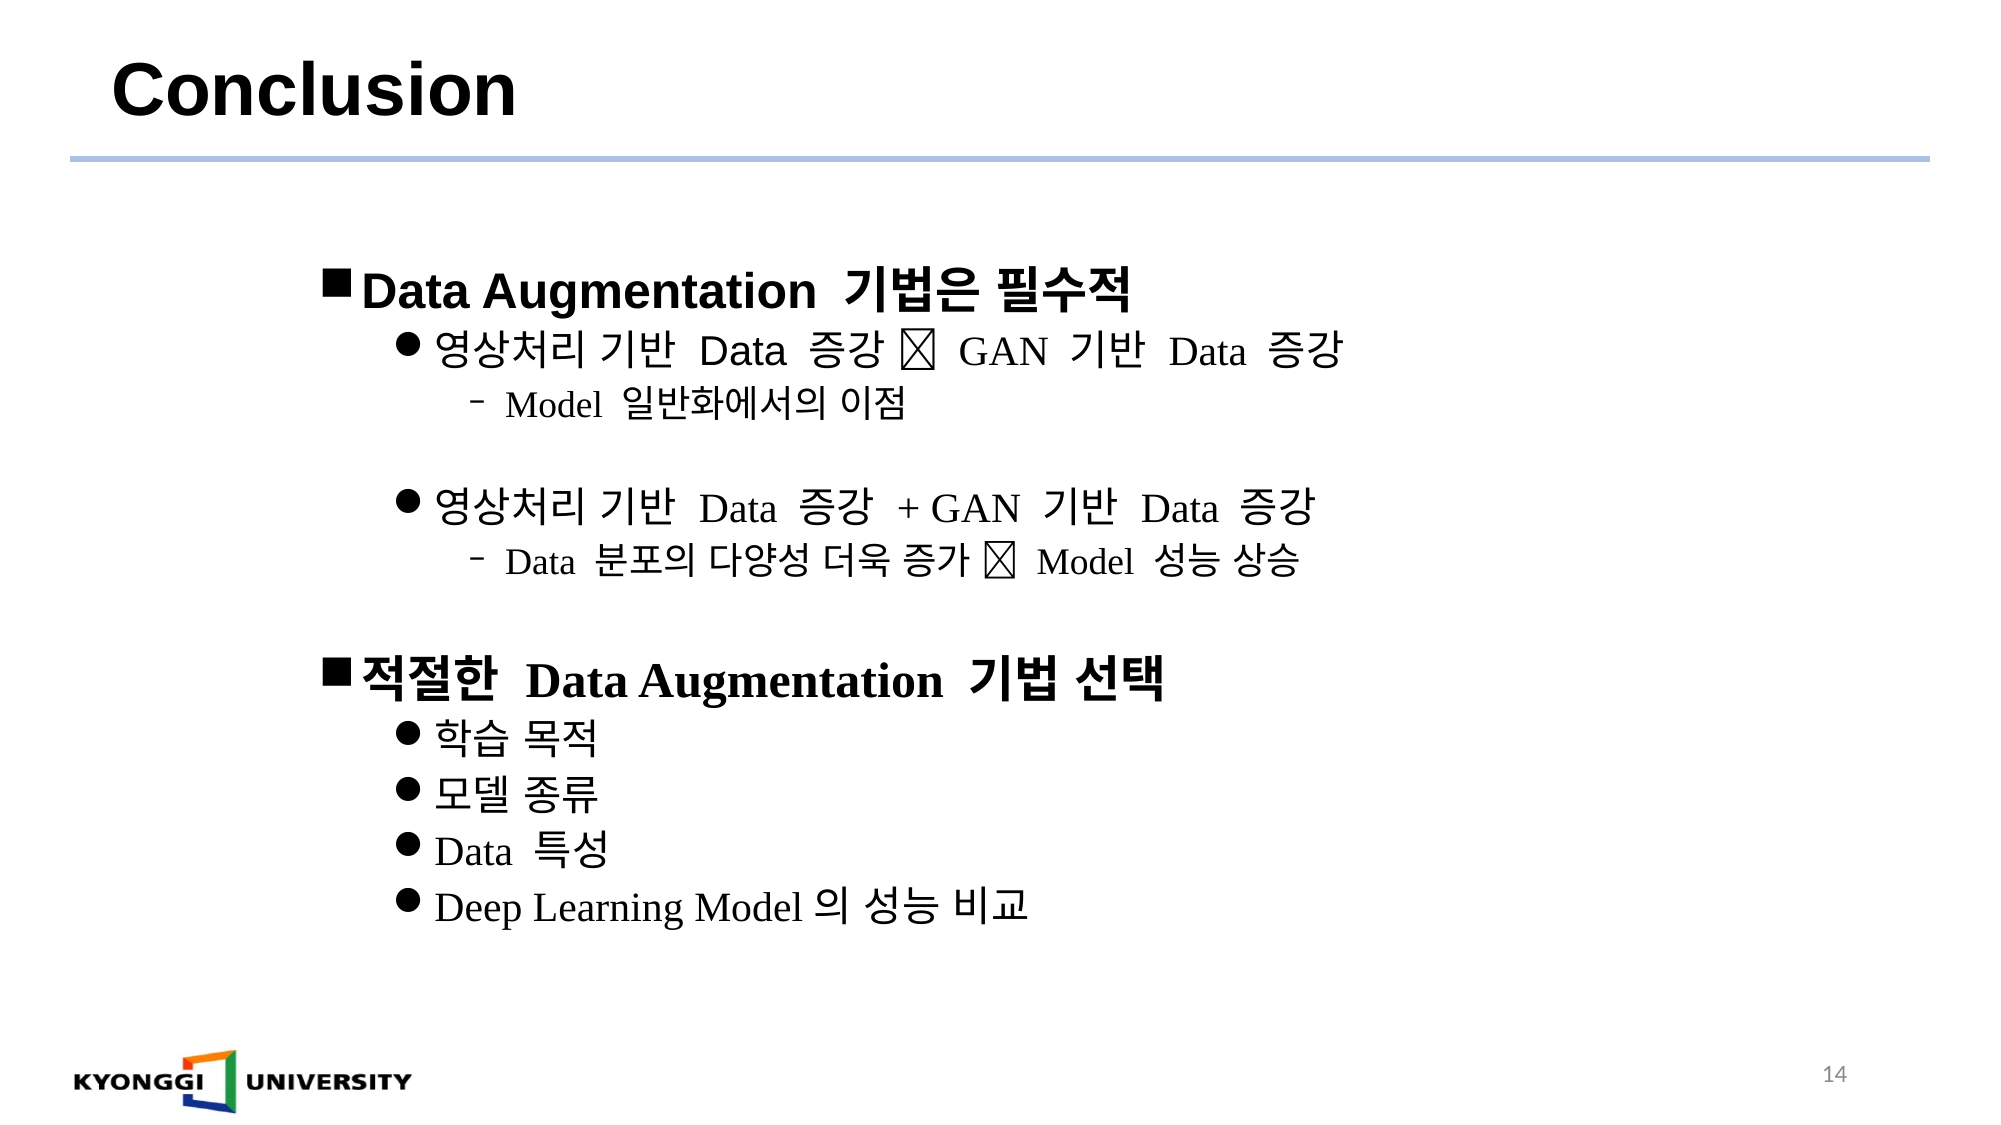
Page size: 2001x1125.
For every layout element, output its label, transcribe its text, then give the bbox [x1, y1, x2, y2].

text_box Conclusion [96, 32, 1725, 150]
text_box Data Augmentation 기법은 필수적 영상처리 기반 Data 증강  GAN 기반 Data 증강 Model 일반화에서의 이점 영상처리 기반 Data 증강 + GAN 기반 Data 증강 Data 분포의 다양성 더욱 증가  Model 성능 상승 적절한 Data Augmentation 기법 선택 학습 목적 모델 종류 Data 특성 Deep Learning Model의 성능 비교 [302, 191, 1698, 1125]
slide_number 14 [1698, 1042, 1863, 1103]
picture [69, 1044, 302, 1124]
